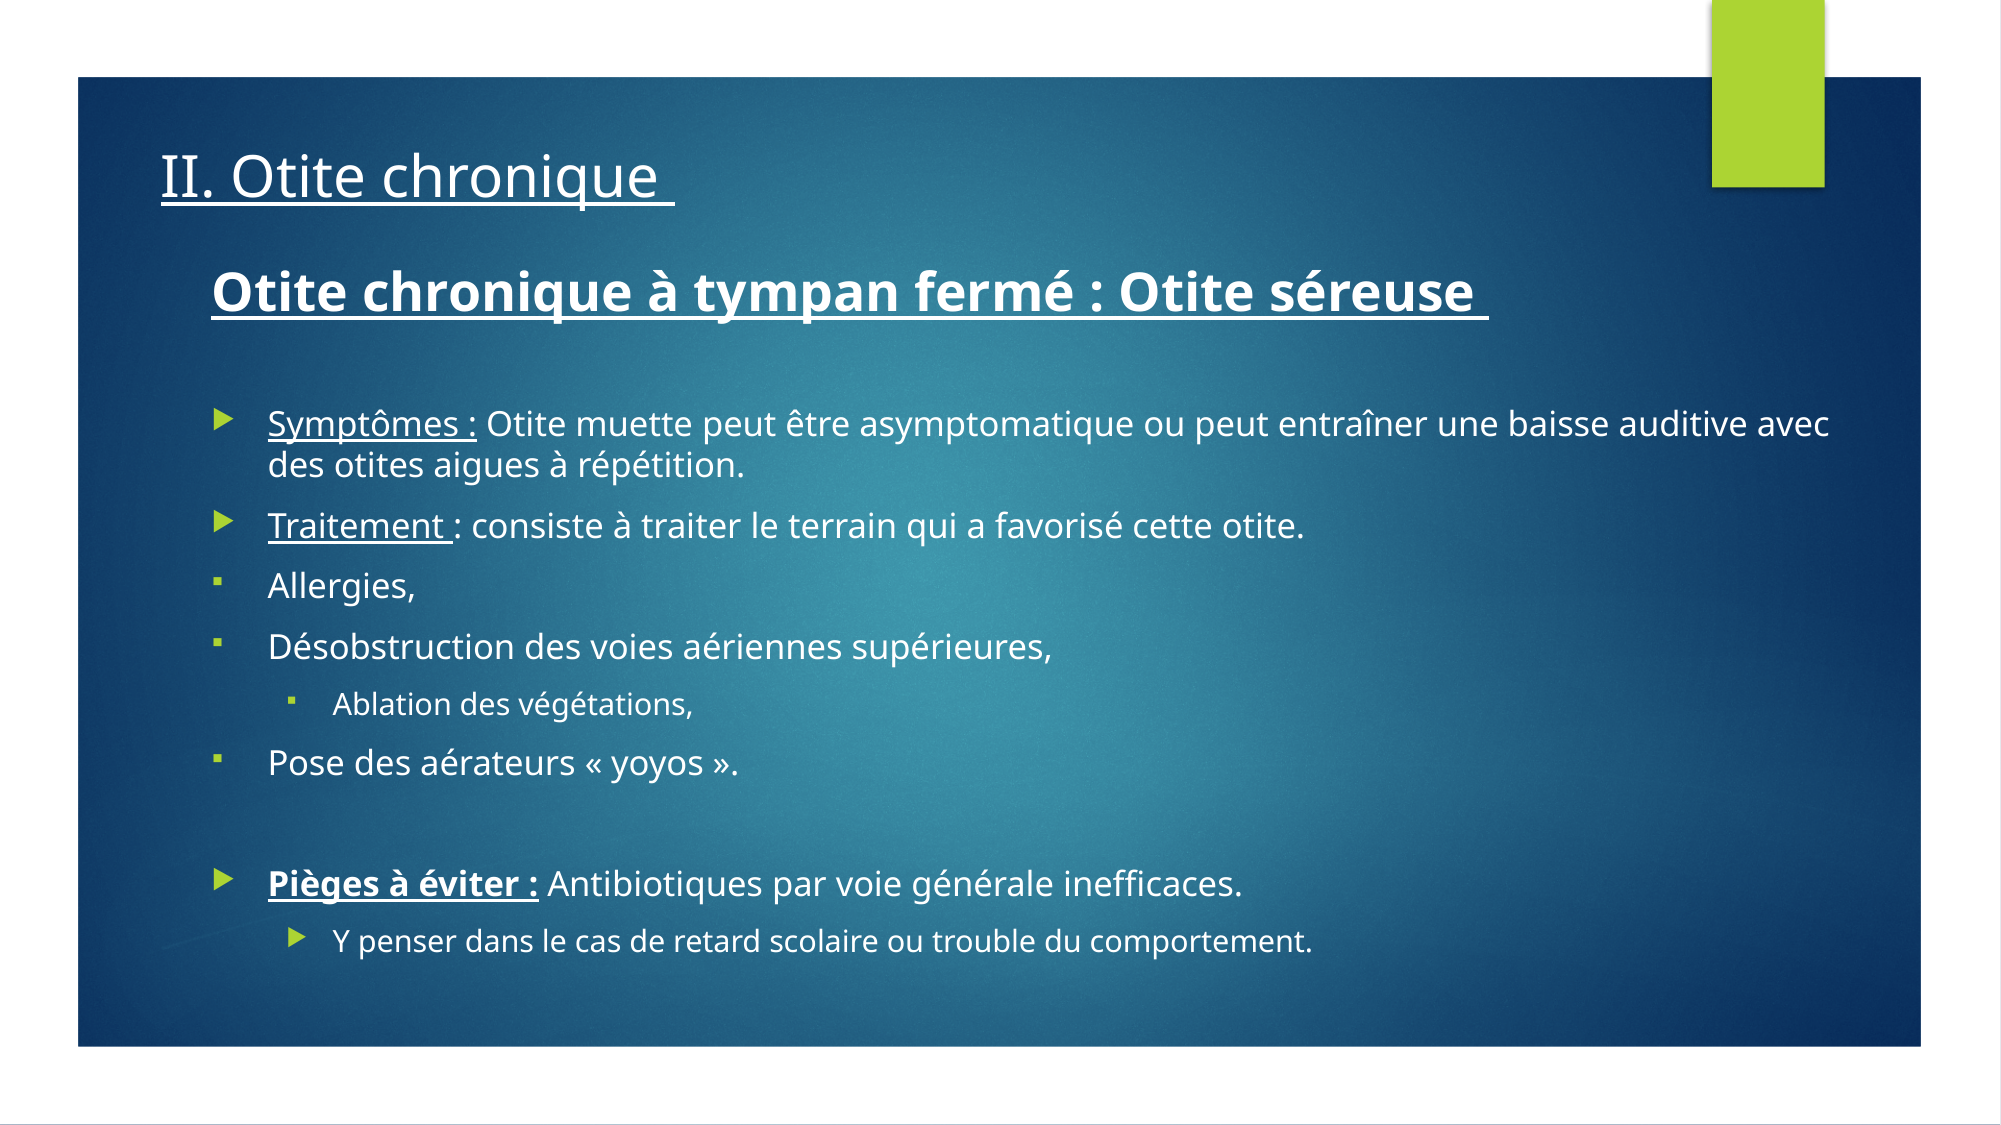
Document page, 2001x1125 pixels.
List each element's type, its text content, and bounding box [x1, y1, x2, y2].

text_box [1711, 0, 1825, 188]
text_box [0, 0, 2000, 1125]
title II. Otite chronique [145, 131, 1034, 238]
text_box [79, 78, 1920, 1046]
list Otite chronique à tympan fermé : Otite séreuse Symptômes : Otite muette peut être asymptomatique ou peut entraîner une baisse auditive avec des otites aigues à répétition. Traitement : consiste à traiter le terrain qui a favorisé cette otite. Allergies, Désobstruction des voies aériennes supérieures, Ablation des végétations, Pose des aérateurs « yoyos ». Pièges à éviter : Antibiotiques par voie générale inefficaces. Y penser dans le cas de retard scolaire ou trouble du comportement. [196, 250, 1871, 972]
